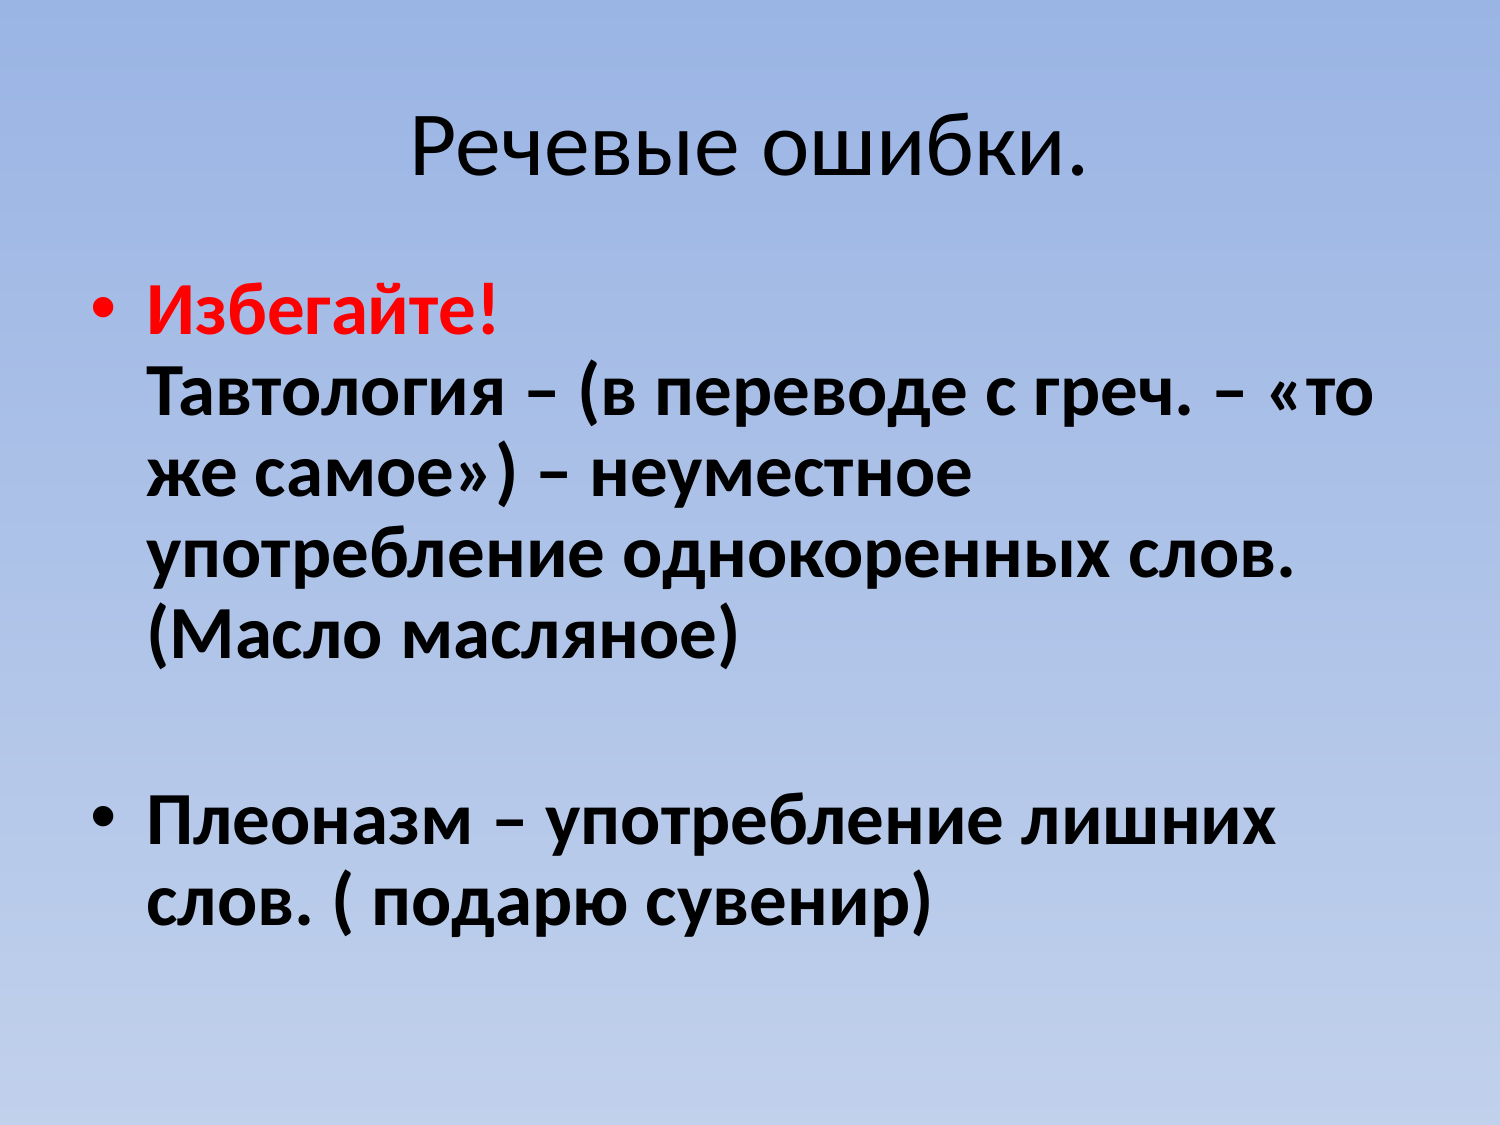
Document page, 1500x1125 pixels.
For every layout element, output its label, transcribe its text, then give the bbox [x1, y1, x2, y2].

title Речевые ошибки. [74, 44, 1426, 233]
list Избегайте! Тавтология – (в переводе с греч. – «то же самое») – неуместное употребление однокоренных слов. (Масло масляное) Плеоназм – употребление лишних слов. ( подарю сувенир) [74, 262, 1426, 1006]
